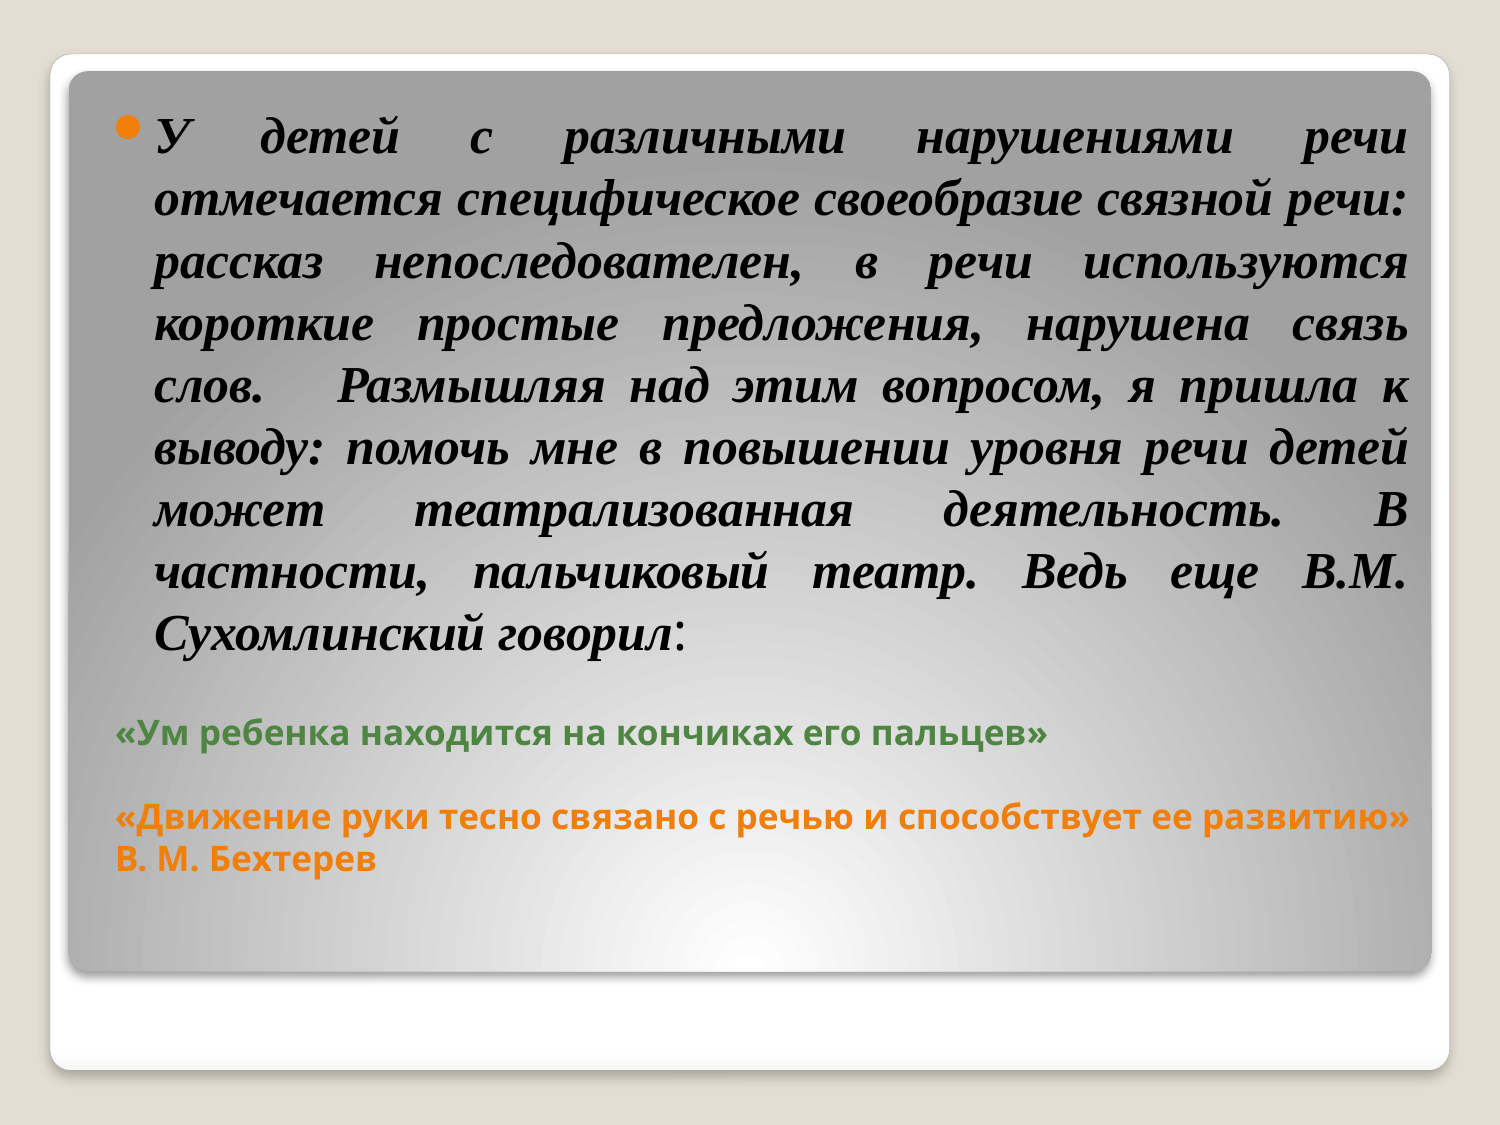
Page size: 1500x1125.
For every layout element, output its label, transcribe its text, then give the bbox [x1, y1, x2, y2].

title «Ум ребенка находится на кончиках его пальцев» «Движение руки тесно связано с речью и способствует ее развитию» В. М. Бехтерев [100, 656, 1443, 990]
list У детей с различными нарушениями речи отмечается специфическое своеобразие связной речи: рассказ непоследователен, в речи используются короткие простые предложения, нарушена связь слов. Размышляя над этим вопросом, я пришла к выводу: помочь мне в повышении уровня речи детей может театрализованная деятельность. В частности, пальчиковый театр. Ведь еще В.М. Сухомлинский говорил: [82, 86, 1425, 669]
